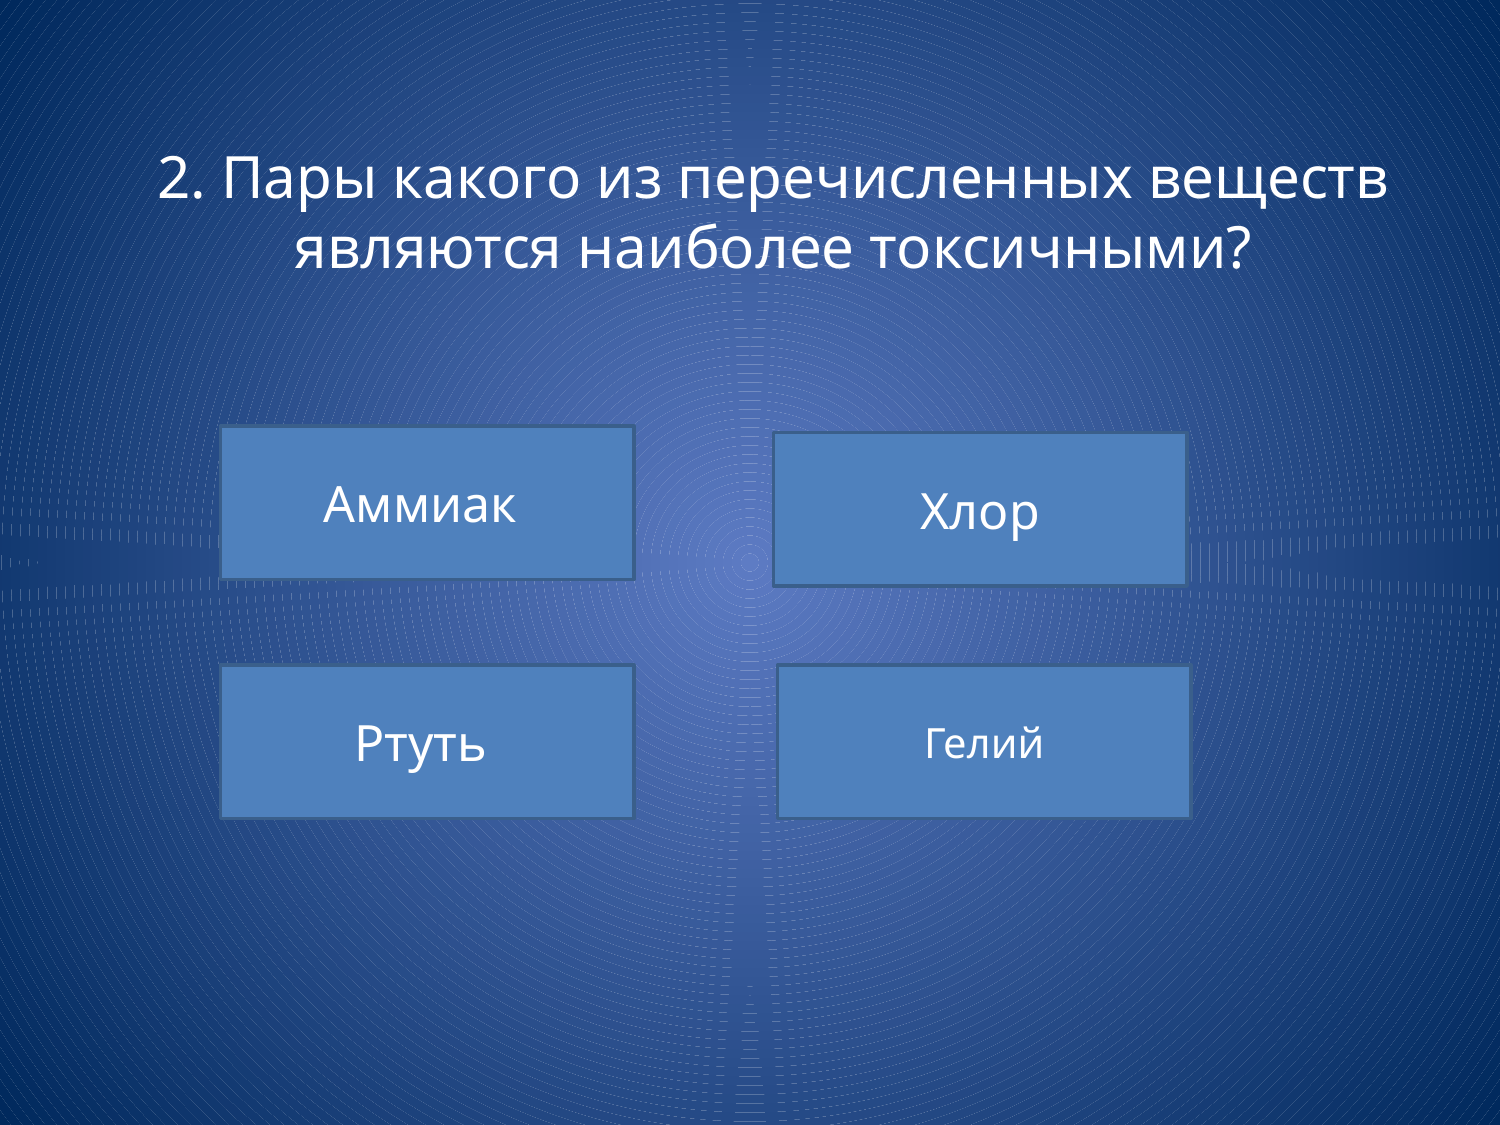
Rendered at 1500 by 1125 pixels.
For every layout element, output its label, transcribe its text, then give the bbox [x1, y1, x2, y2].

title 2. Пары какого из перечисленных веществ являются наиболее токсичными? [135, 90, 1411, 332]
text_box Хлор [772, 431, 1189, 588]
text_box Гелий [776, 663, 1193, 820]
text_box Ртуть [219, 663, 636, 820]
text_box Аммиак [219, 424, 636, 581]
